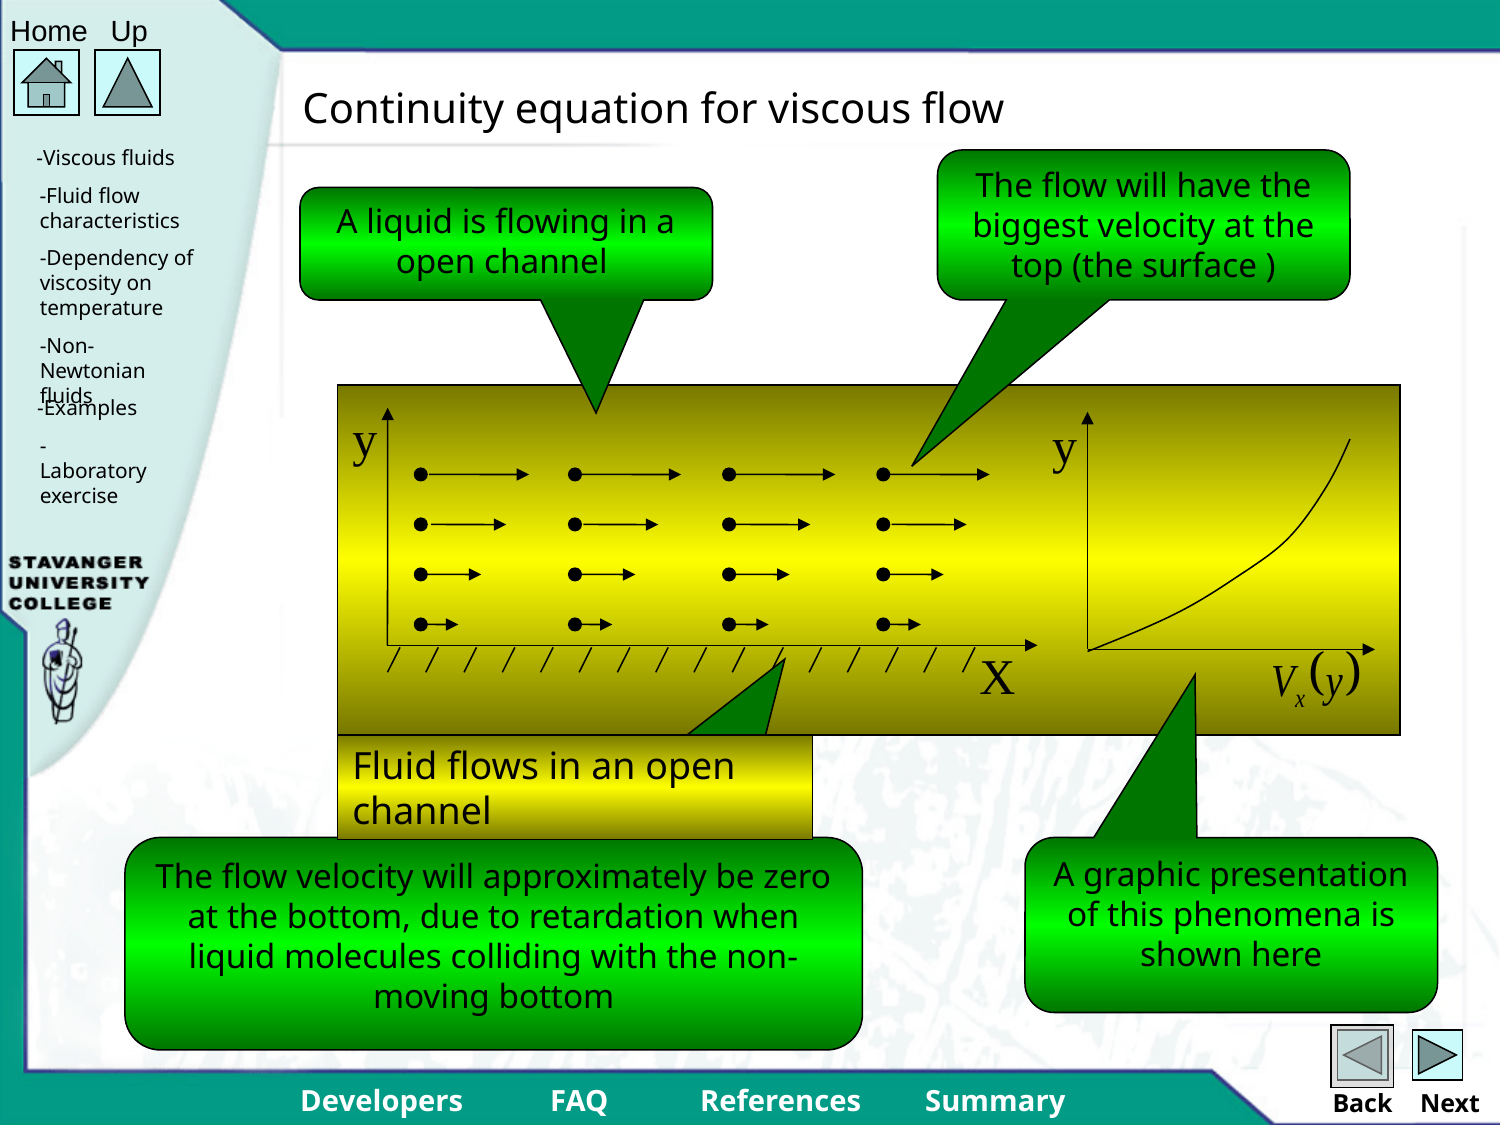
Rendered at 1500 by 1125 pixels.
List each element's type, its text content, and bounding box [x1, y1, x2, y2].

text_box Next [1400, 1079, 1500, 1125]
text_box Fluid flows in an open channel [337, 743, 813, 840]
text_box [337, 384, 1401, 736]
picture [0, 0, 1500, 1125]
text_box [1412, 1029, 1463, 1079]
text_box A graphic presentation of this phenomena is shown here [1024, 744, 1438, 1013]
text_box Back [1312, 1079, 1400, 1125]
text_box The flow velocity will approximately be zero at the bottom, due to retardation when liquid molecules colliding with the non-moving bottom [124, 837, 863, 1050]
title Continuity equation for viscous flow [287, 62, 1463, 152]
text_box A liquid is flowing in a open channel [299, 187, 713, 383]
text_box [1331, 1024, 1394, 1088]
text_box [95, 49, 159, 113]
text_box The flow will have the biggest velocity at the top (the surface ) [937, 152, 1351, 383]
